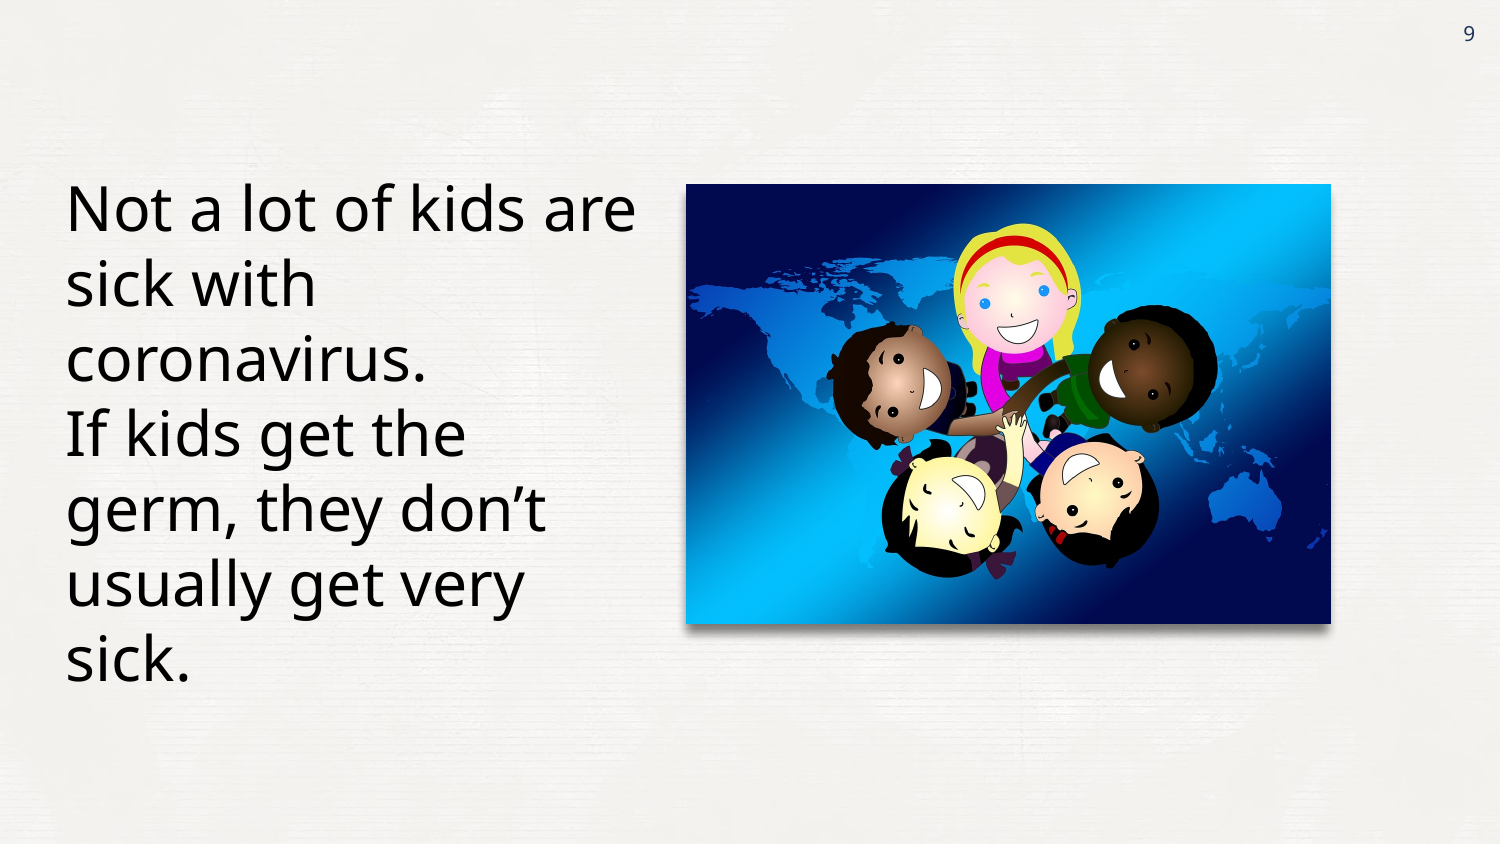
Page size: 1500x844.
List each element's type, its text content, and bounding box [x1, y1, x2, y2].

picture [0, 0, 1500, 844]
slide_number 9 [1421, 20, 1476, 66]
list Not a lot of kids are sick with coronavirus. If kids get the germ, they don’t usually get very sick. [65, 169, 643, 739]
